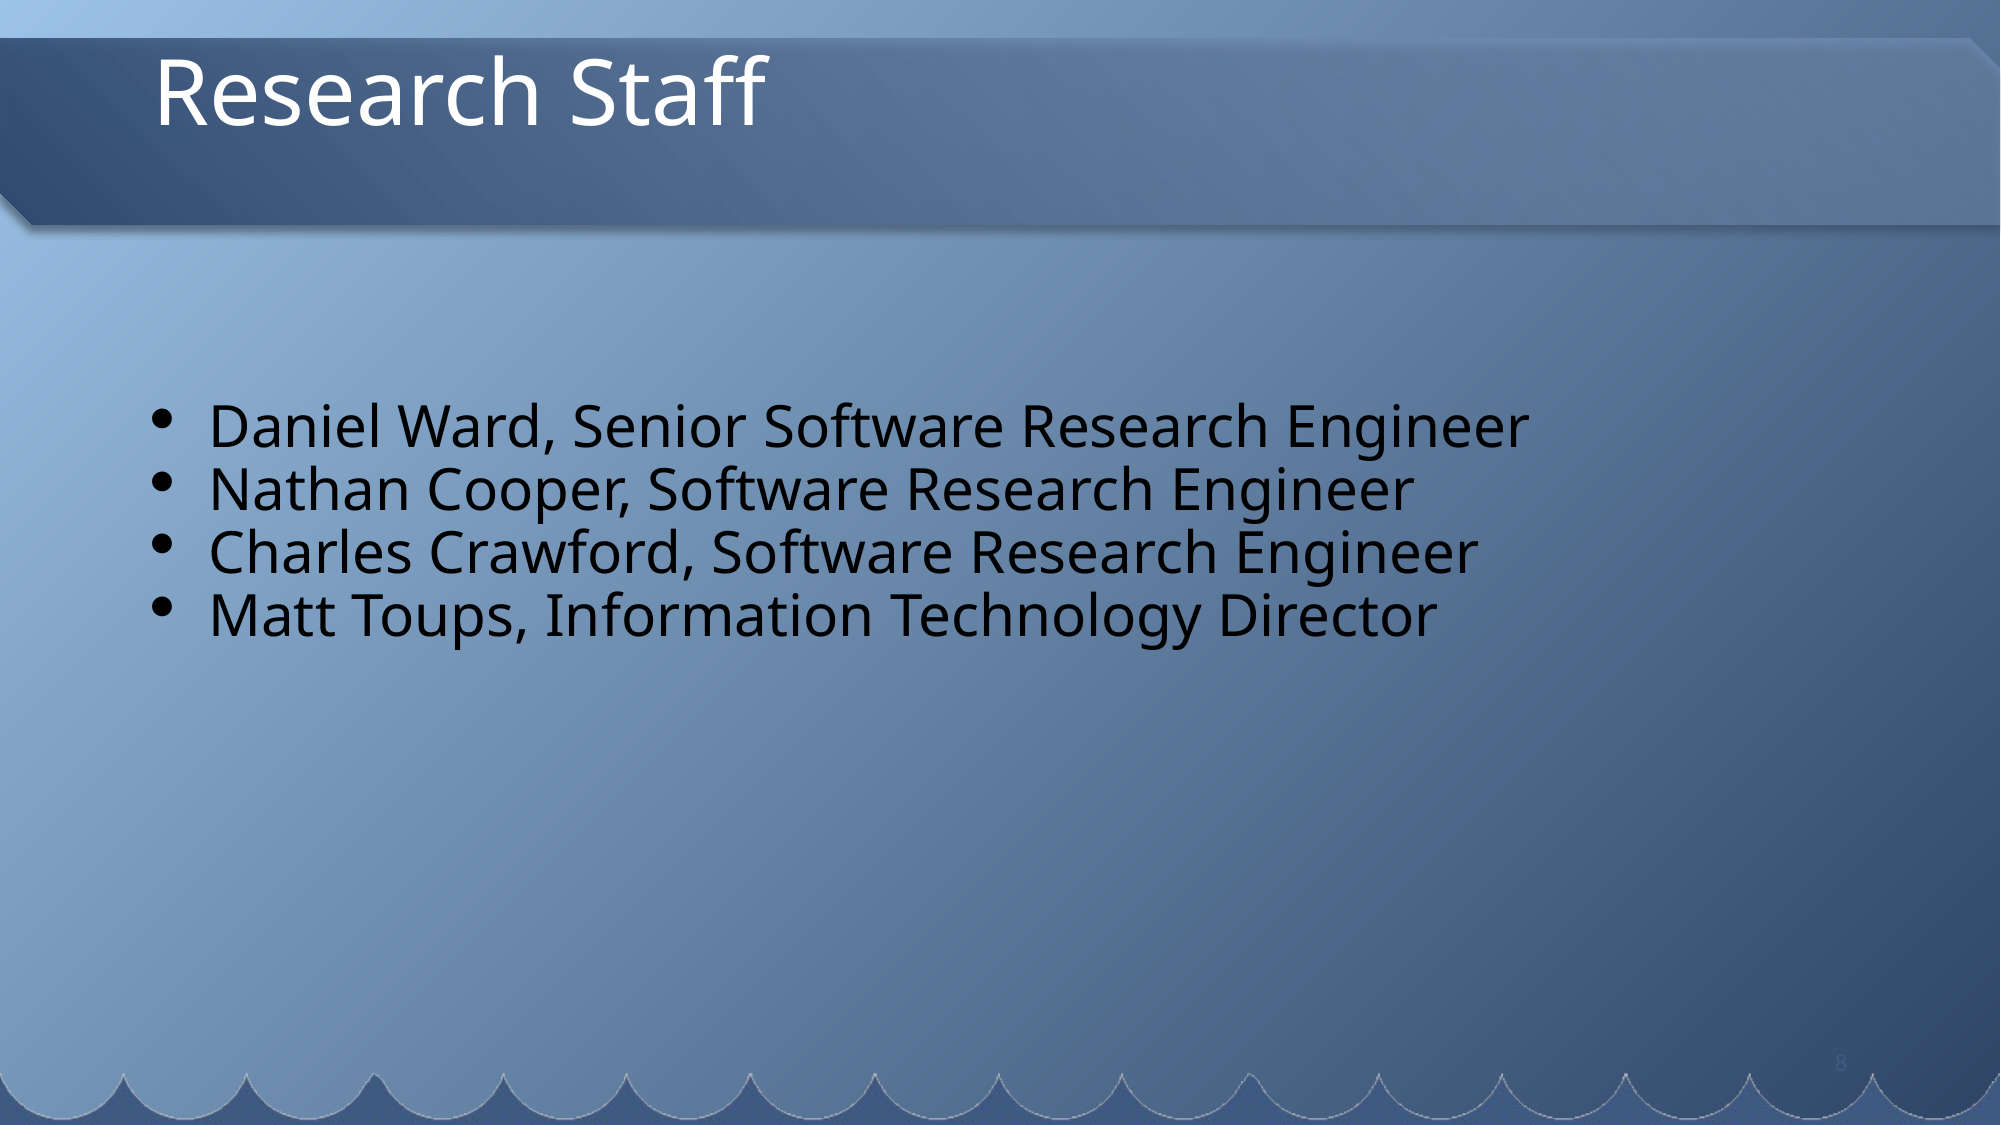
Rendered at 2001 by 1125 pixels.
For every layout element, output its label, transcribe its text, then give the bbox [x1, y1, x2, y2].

title Research Staff [137, 39, 1863, 225]
picture [0, 1061, 2000, 1125]
slide_number 8 [1412, 1031, 1863, 1092]
list Daniel Ward, Senior Software Research Engineer Nathan Cooper, Software Research Engineer Charles Crawford, Software Research Engineer Matt Toups, Information Technology Director [137, 389, 1863, 699]
